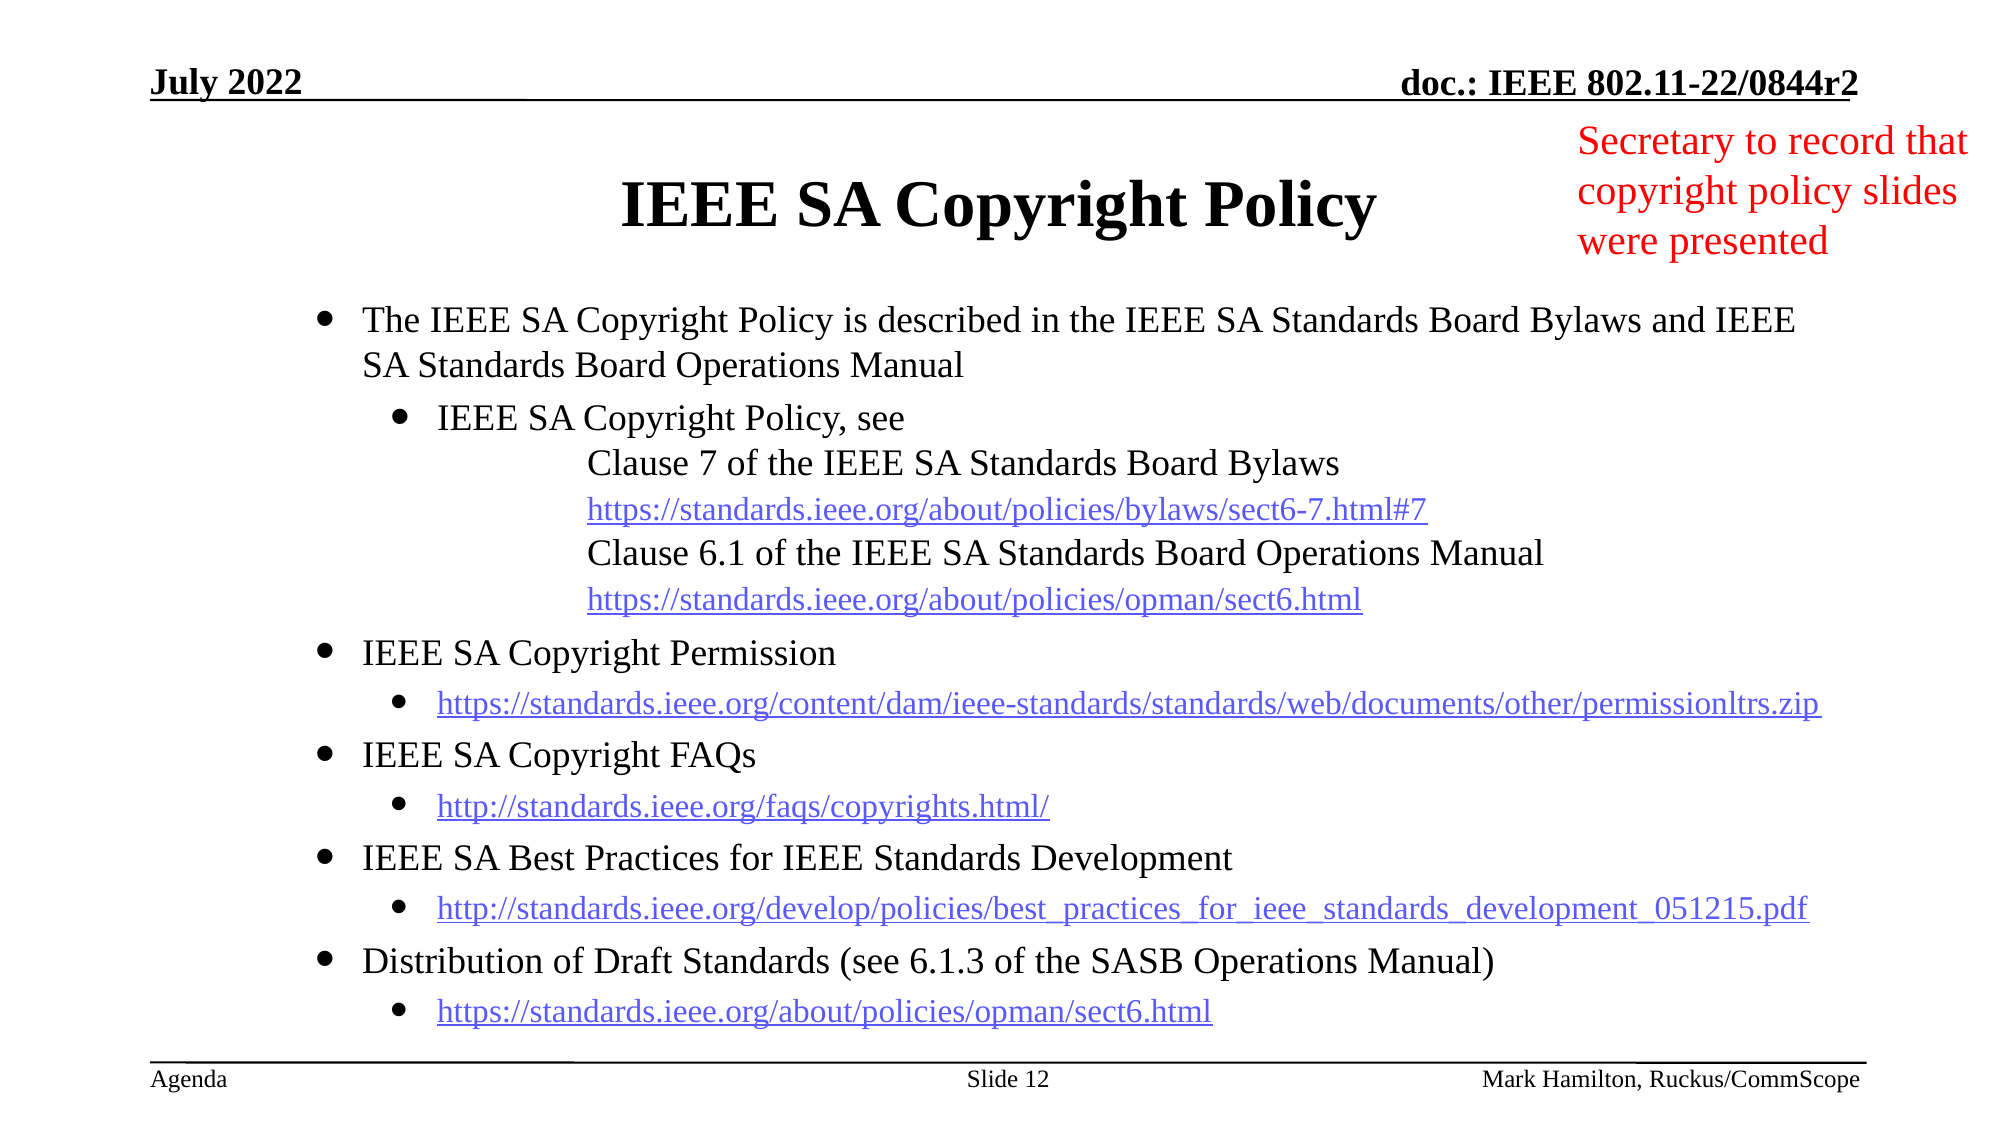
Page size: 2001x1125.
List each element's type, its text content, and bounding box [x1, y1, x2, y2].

slide_number Slide 12 [950, 1061, 1067, 1123]
text_box Secretary to record that copyright policy slides were presented [1562, 104, 1988, 270]
list The IEEE SA Copyright Policy is described in the IEEE SA Standards Board Bylaws and IEEE SA Standards Board Operations Manual IEEE SA Copyright Policy, see Clause 7 of the IEEE SA Standards Board Bylaws https://standards.ieee.org/about/policies/bylaws/sect6-7.html#7 Clause 6.1 of the IEEE SA Standards Board Operations Manual https://standards.ieee.org/about/policies/opman/sect6.html IEEE SA Copyright Permission https://standards.ieee.org/content/dam/ieee-standards/standards/web/documents/other/permissionltrs.zip IEEE SA Copyright FAQs http://standards.ieee.org/faqs/copyrights.html/ IEEE SA Best Practices for IEEE Standards Development http://standards.ieee.org/develop/policies/best_practices_for_ieee_standards_development_051215.pdf Distribution of Draft Standards (see 6.1.3 of the SASB Operations Manual) https://standards.ieee.org/about/policies/opman/sect6.html [149, 287, 1850, 1063]
title IEEE SA Copyright Policy [149, 112, 1850, 287]
